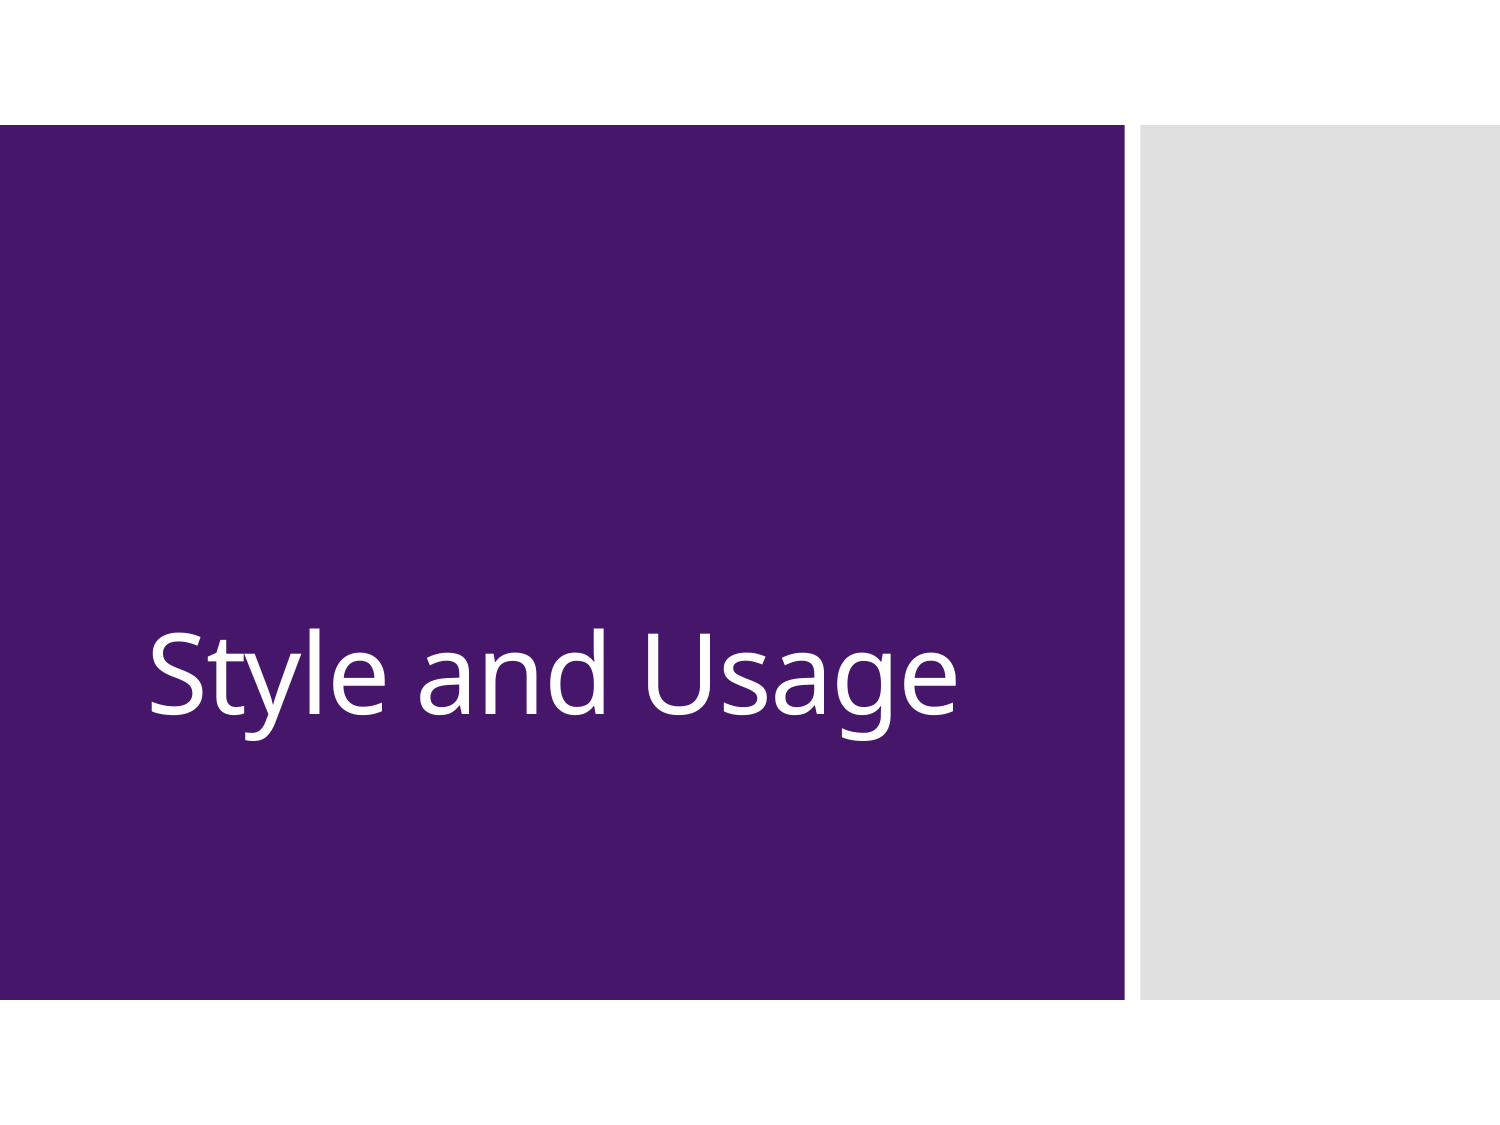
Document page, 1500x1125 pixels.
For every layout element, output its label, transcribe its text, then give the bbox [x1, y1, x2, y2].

title Style and Usage [131, 213, 1032, 747]
